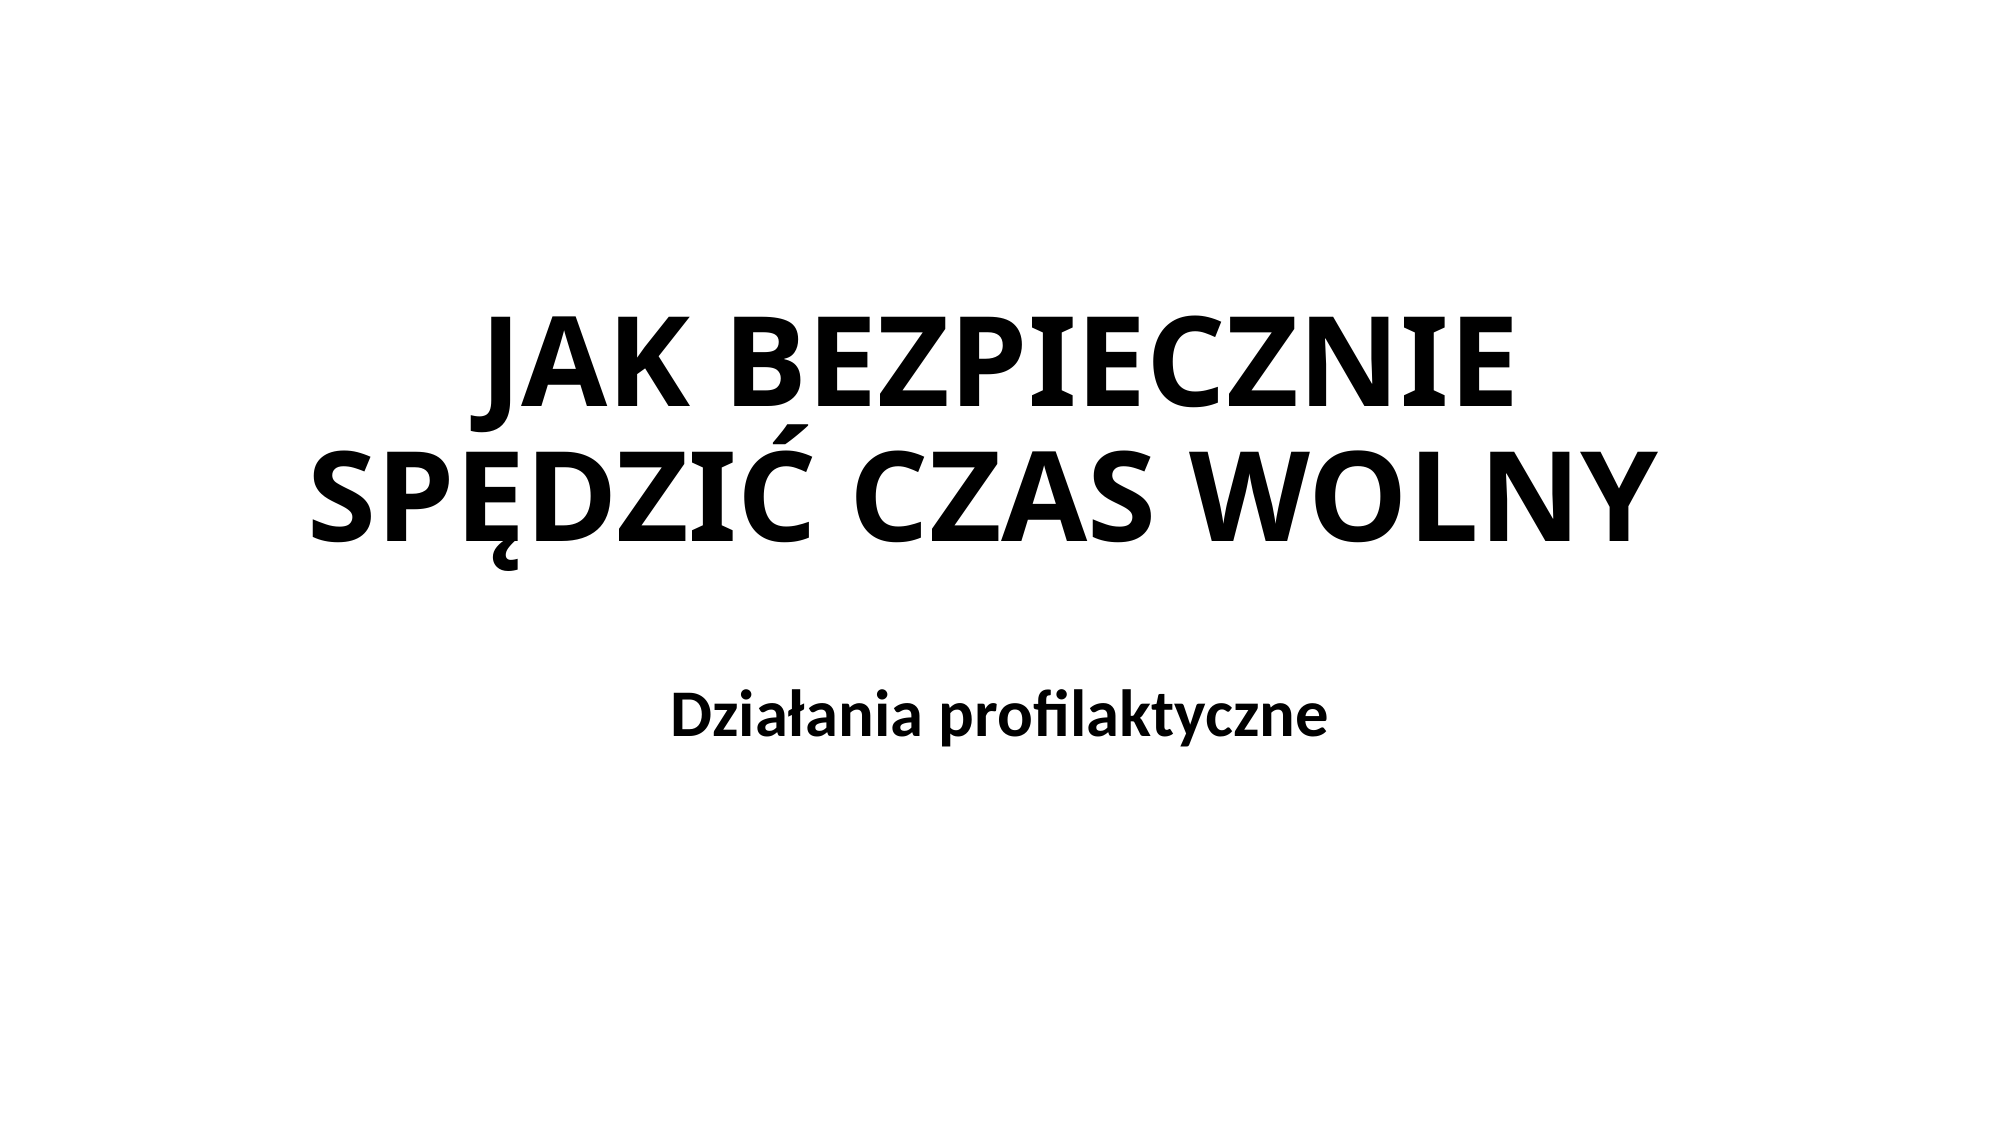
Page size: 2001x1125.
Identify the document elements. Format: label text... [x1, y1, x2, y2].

title JAK BEZPIECZNIE SPĘDZIĆ CZAS WOLNY [249, 184, 1750, 576]
subtitle Działania profilaktyczne [249, 590, 1750, 863]
